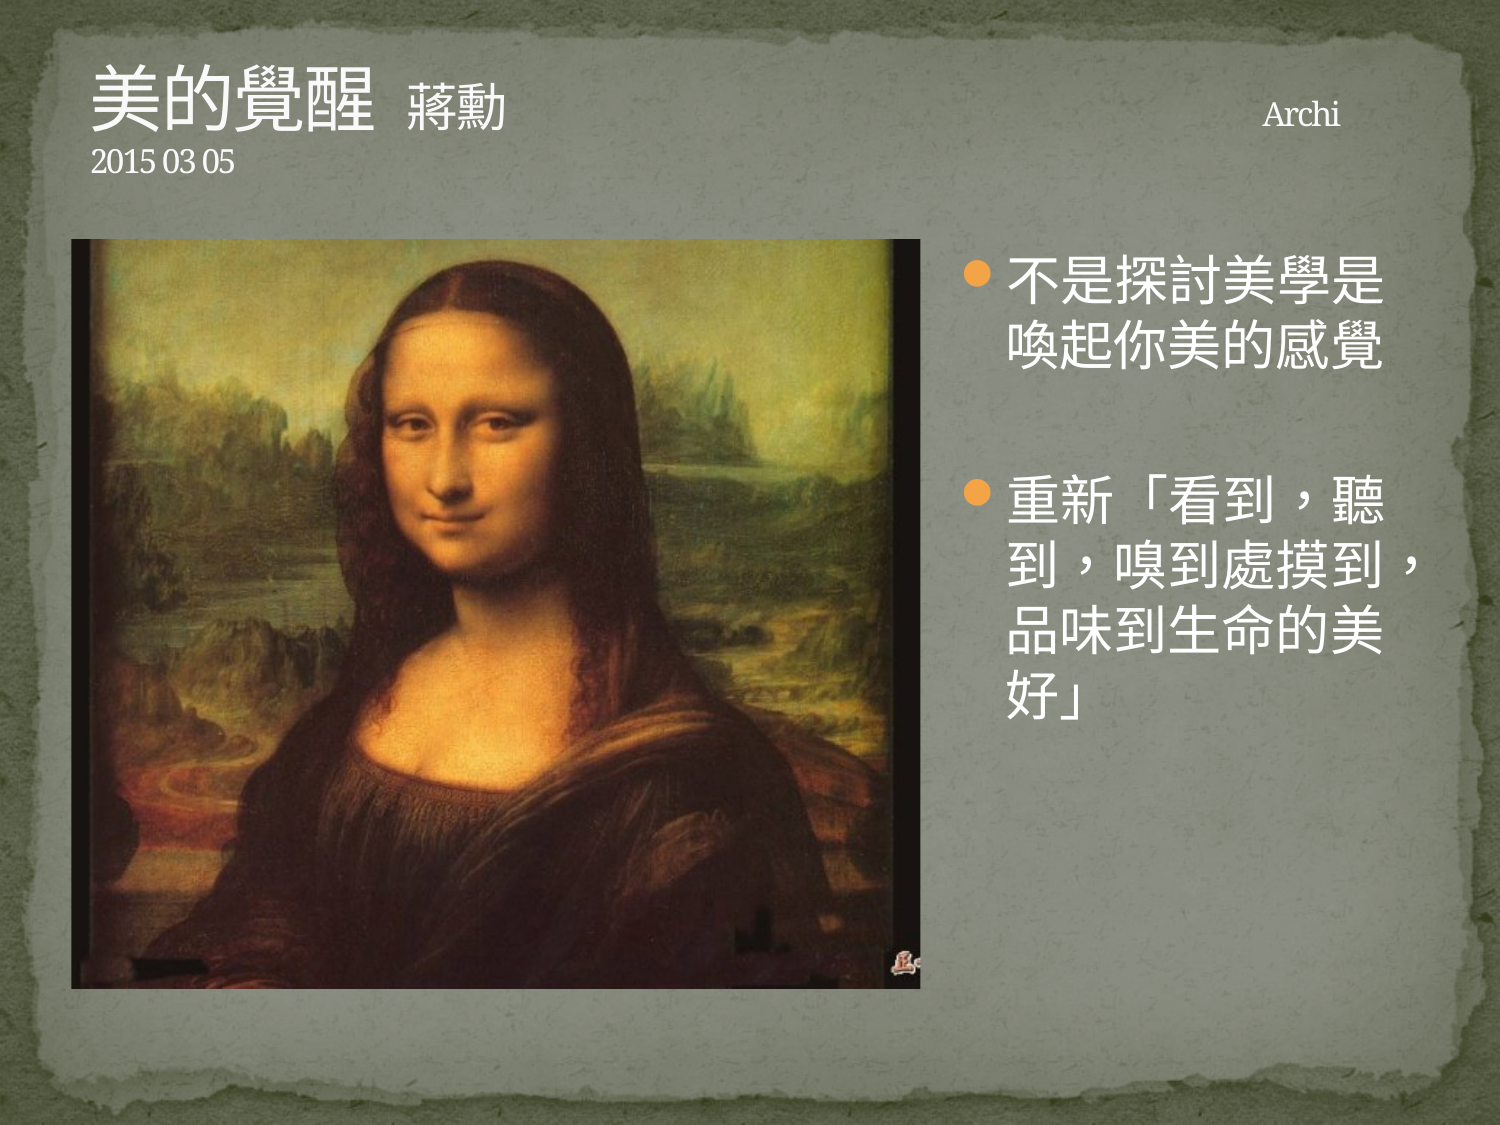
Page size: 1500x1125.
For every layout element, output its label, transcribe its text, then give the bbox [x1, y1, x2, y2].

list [74, 241, 919, 987]
title 美的覺醒 蔣勳 Archi 2015 03 05 [74, 43, 1425, 189]
list 不是探討美學是喚起你美的感覺 重新「看到，聽到，嗅到處摸到，品味到生命的美好」 [945, 239, 1425, 1000]
